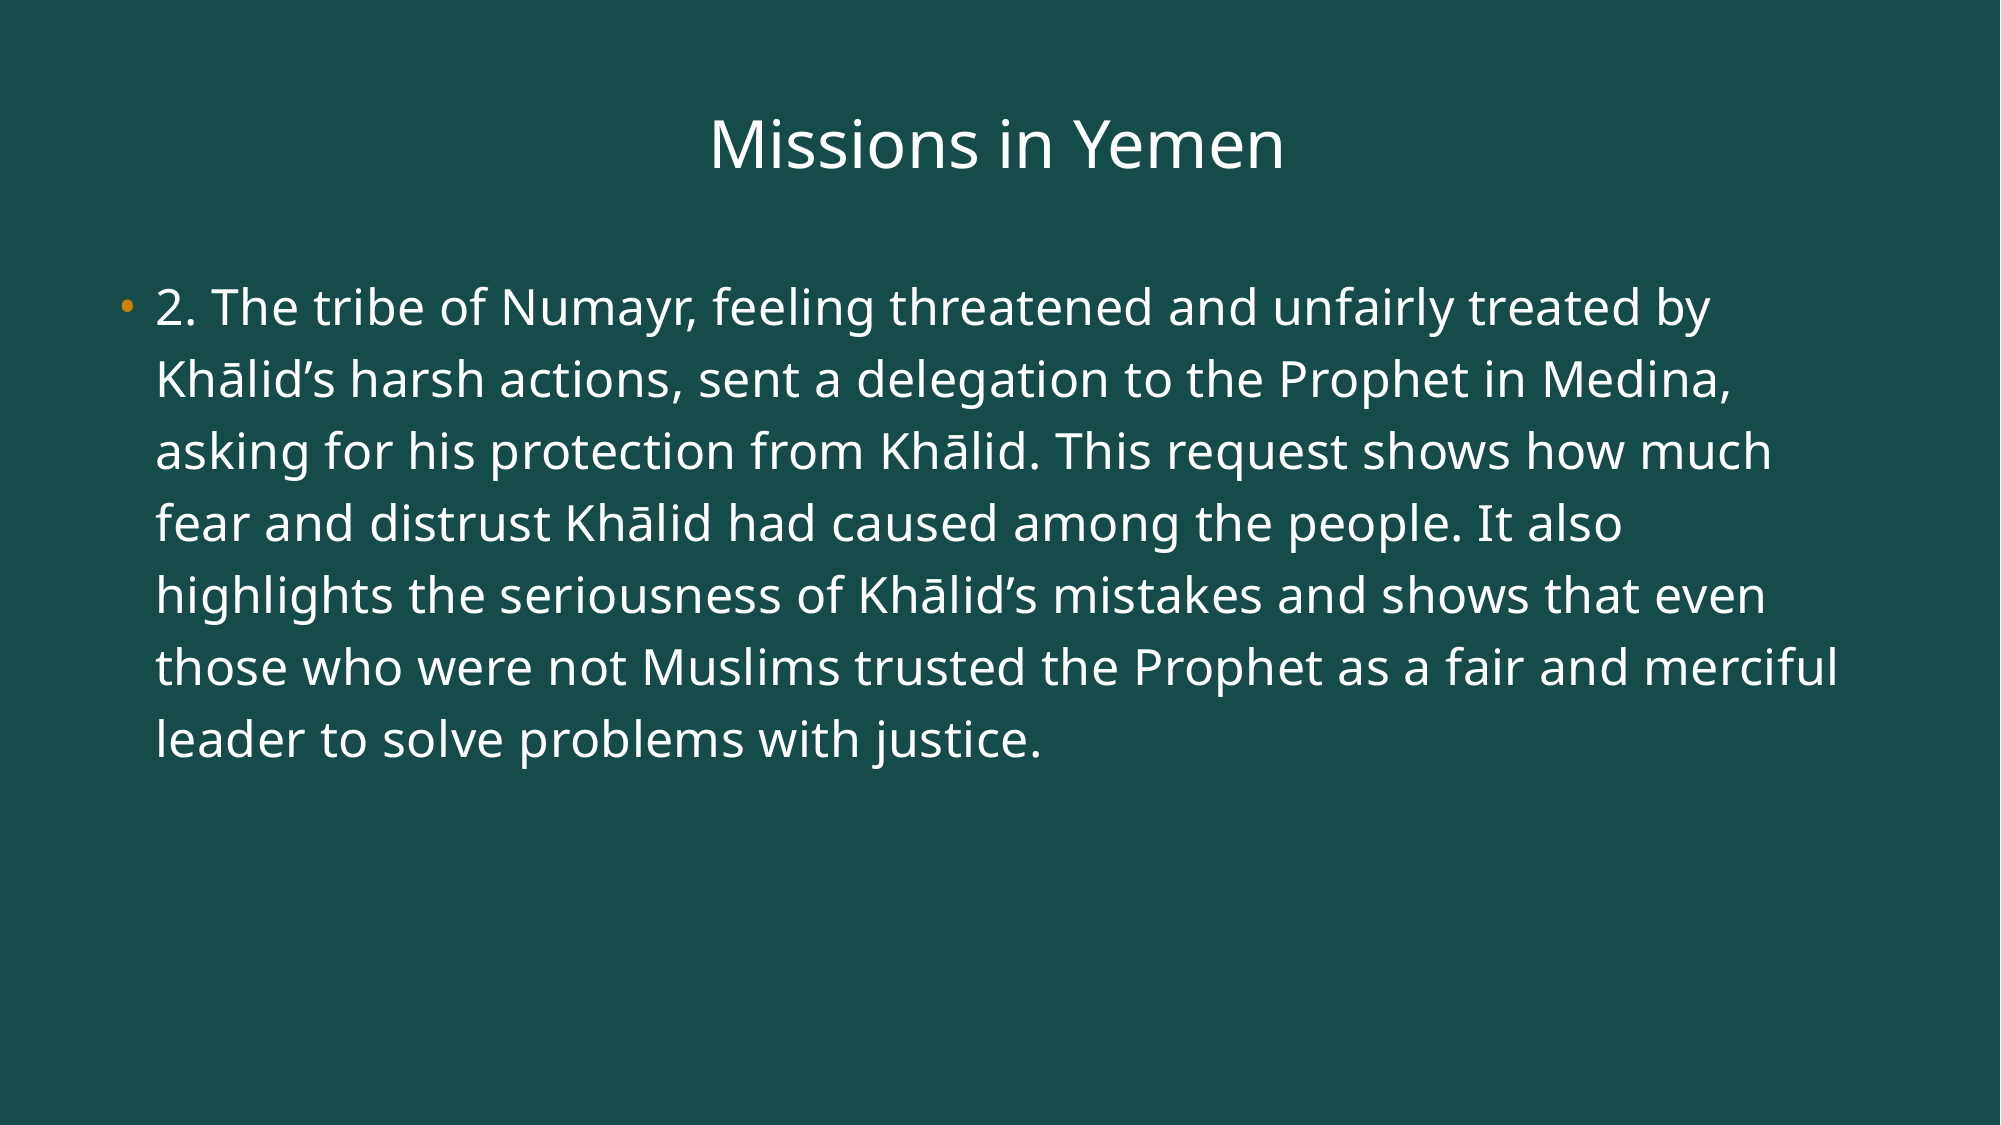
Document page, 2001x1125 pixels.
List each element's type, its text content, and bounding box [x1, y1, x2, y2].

title Missions in Yemen [118, 101, 1878, 241]
list 2. The tribe of Numayr, feeling threatened and unfairly treated by Khālid’s harsh actions, sent a delegation to the Prophet in Medina, asking for his protection from Khālid. This request shows how much fear and distrust Khālid had caused among the people. It also highlights the seriousness of Khālid’s mistakes and shows that even those who were not Muslims trusted the Prophet as a fair and merciful leader to solve problems with justice. [118, 263, 1878, 947]
